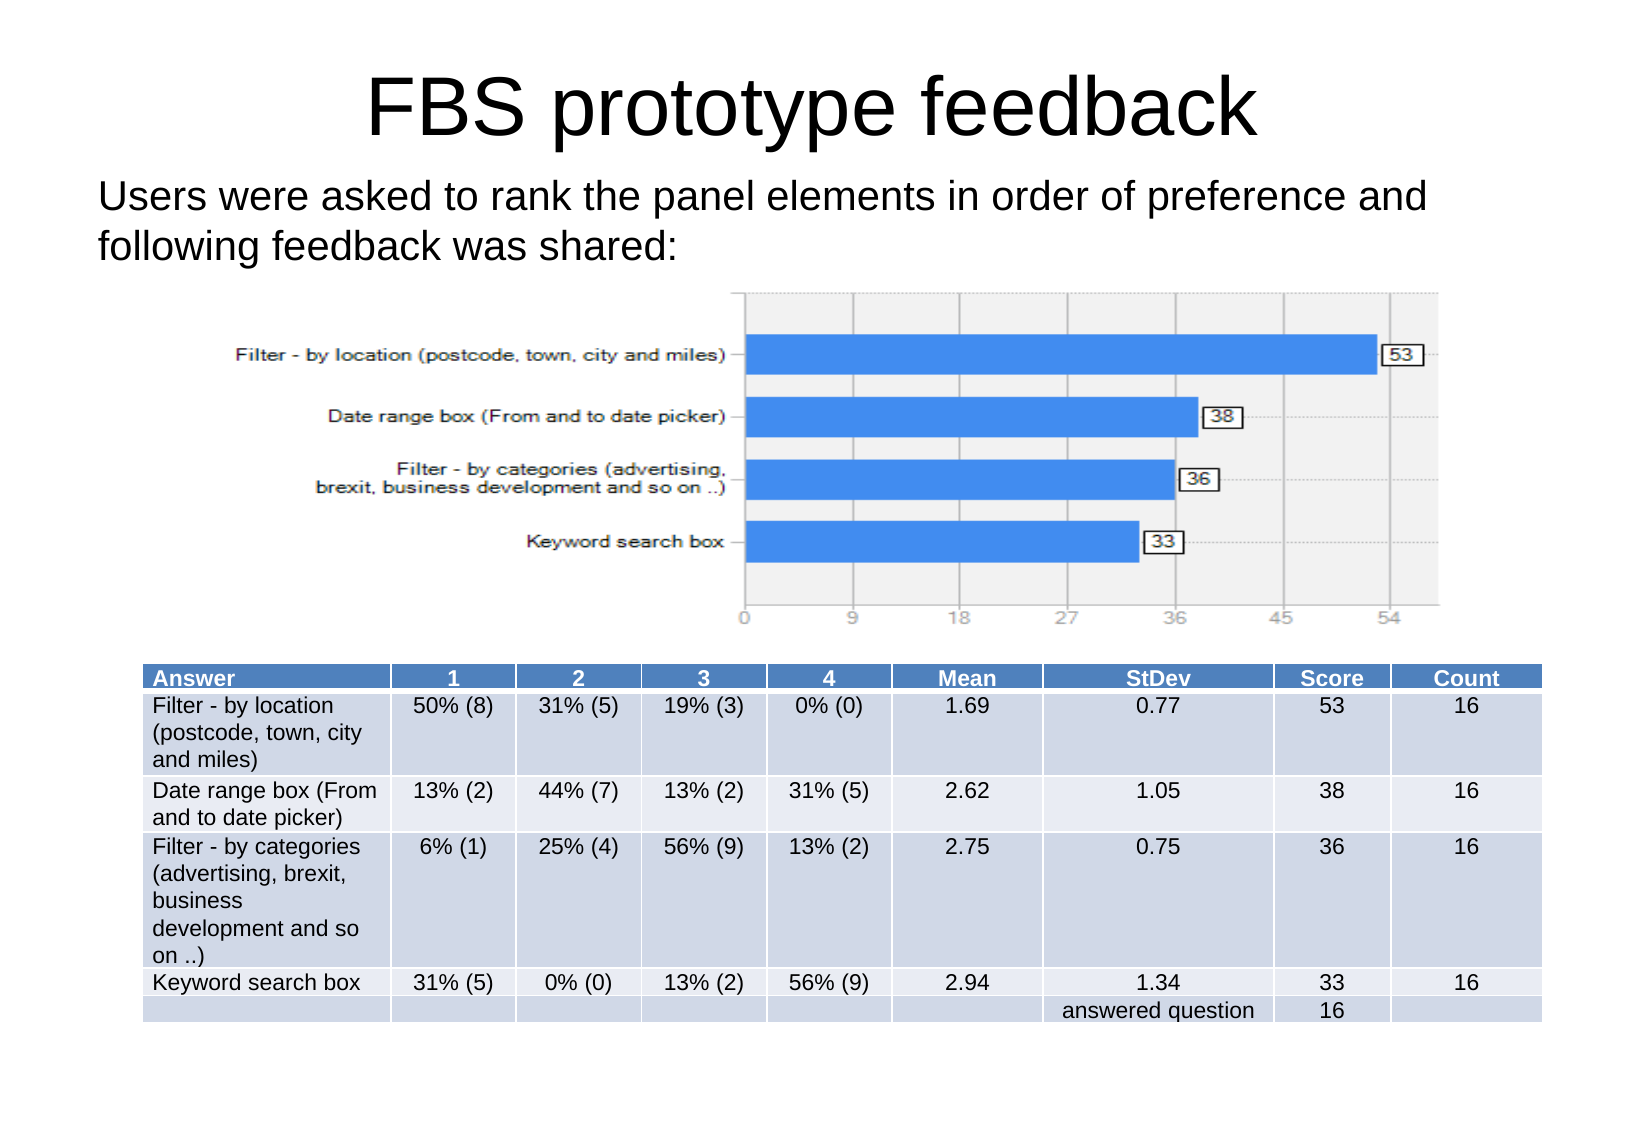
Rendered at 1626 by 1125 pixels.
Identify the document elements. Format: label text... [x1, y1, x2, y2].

table_cell Filter - by categories (advertising, brexit, business development and so on ..) [143, 833, 390, 967]
table_cell Keyword search box [143, 969, 390, 995]
table_header 1 [392, 664, 515, 688]
table_cell 2.75 [893, 833, 1042, 967]
table_cell 0.75 [1044, 833, 1273, 967]
table_cell answered question [1044, 996, 1273, 1022]
table_cell 13% (2) [392, 777, 515, 831]
table_cell 33 [1275, 969, 1390, 995]
table_header Answer [143, 664, 390, 688]
table_header StDev [1044, 664, 1273, 688]
table_cell [143, 996, 390, 1022]
table_cell 38 [1275, 777, 1390, 831]
table_header 2 [517, 664, 641, 688]
table_cell 53 [1275, 694, 1390, 775]
table_cell [392, 996, 515, 1022]
table_cell 0% (0) [517, 969, 641, 995]
table_cell 16 [1392, 833, 1542, 967]
table_cell 16 [1392, 777, 1542, 831]
table_cell 36 [1275, 833, 1390, 967]
table_cell 16 [1275, 996, 1390, 1022]
table_cell 0.77 [1044, 694, 1273, 775]
table_cell 16 [1392, 969, 1542, 995]
list Users were asked to rank the panel elements in order of preference and following feedback was shared: [81, 160, 1544, 1057]
table_cell 31% (5) [517, 694, 641, 775]
table_cell Date range box (From and to date picker) [143, 777, 390, 831]
table_cell 6% (1) [392, 833, 515, 967]
table_cell 2.62 [893, 777, 1042, 831]
table_cell 1.69 [893, 694, 1042, 775]
table_cell 56% (9) [642, 833, 766, 967]
table_cell Filter - by location (postcode, town, city and miles) [143, 694, 390, 775]
table_cell 31% (5) [392, 969, 515, 995]
table_cell [642, 996, 766, 1022]
table_header Count [1392, 664, 1542, 688]
table_header 3 [642, 664, 766, 688]
table_header Mean [893, 664, 1042, 688]
table_cell 1.34 [1044, 969, 1273, 995]
table_header Score [1275, 664, 1390, 688]
table_cell [893, 996, 1042, 1022]
table_cell 1.05 [1044, 777, 1273, 831]
table_cell 16 [1392, 694, 1542, 775]
title FBS prototype feedback [81, 45, 1544, 160]
table_cell 0% (0) [768, 694, 891, 775]
table_cell 25% (4) [517, 833, 641, 967]
table_cell [517, 996, 641, 1022]
table_cell 50% (8) [392, 694, 515, 775]
table_header 4 [768, 664, 891, 688]
table_cell 19% (3) [642, 694, 766, 775]
picture [144, 269, 1481, 645]
table_cell [768, 996, 891, 1022]
table_cell 2.94 [893, 969, 1042, 995]
table_cell 56% (9) [768, 969, 891, 995]
table_cell 13% (2) [642, 777, 766, 831]
table_cell 13% (2) [768, 833, 891, 967]
table_cell 31% (5) [768, 777, 891, 831]
table_cell [1392, 996, 1542, 1022]
table_cell 13% (2) [642, 969, 766, 995]
table_cell 44% (7) [517, 777, 641, 831]
